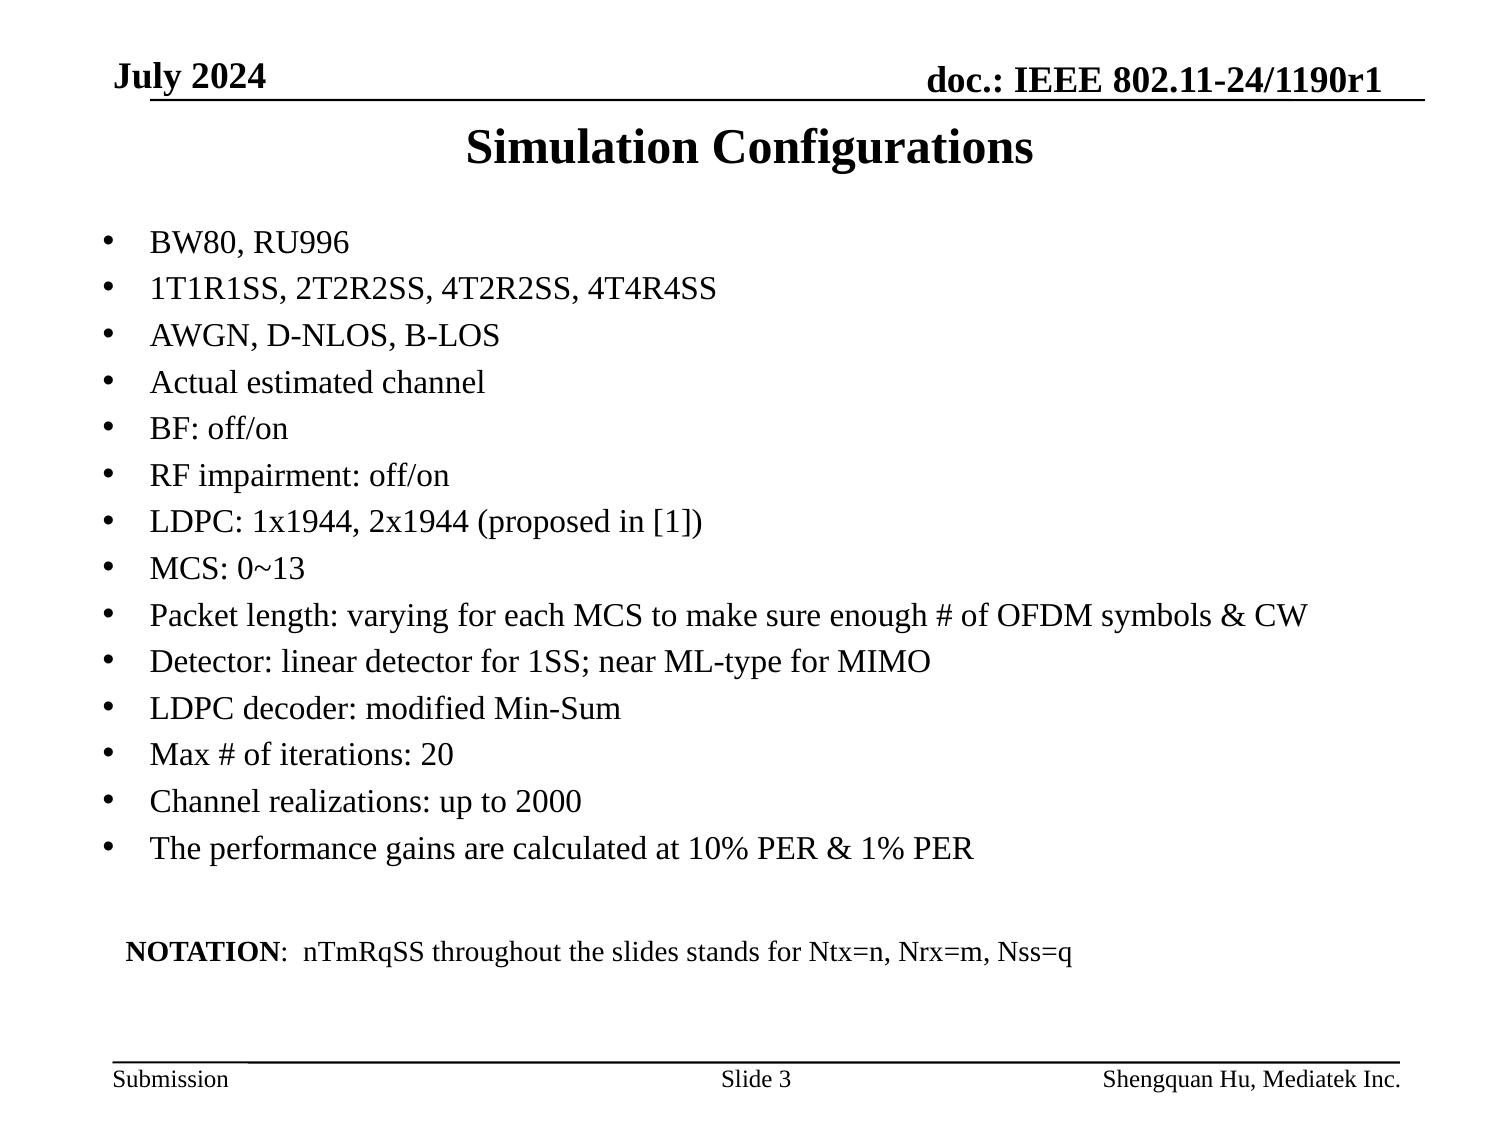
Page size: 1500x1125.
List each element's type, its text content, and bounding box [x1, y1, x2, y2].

list BW80, RU996 1T1R1SS, 2T2R2SS, 4T2R2SS, 4T4R4SS AWGN, D-NLOS, B-LOS Actual estimated channel BF: off/on RF impairment: off/on LDPC: 1x1944, 2x1944 (proposed in [1]) MCS: 0~13 Packet length: varying for each MCS to make sure enough # of OFDM symbols & CW Detector: linear detector for 1SS; near ML-type for MIMO LDPC decoder: modified Min-Sum Max # of iterations: 20 Channel realizations: up to 2000 The performance gains are calculated at 10% PER & 1% PER [87, 212, 1451, 967]
slide_number Slide 3 [712, 1061, 800, 1093]
text_box July 2024 [113, 50, 267, 96]
footer Shengquan Hu, Mediatek Inc. [1098, 1061, 1402, 1093]
text_box NOTATION: nTmRqSS throughout the slides stands for Ntx=n, Nrx=m, Nss=q [110, 924, 1089, 975]
title Simulation Configurations [24, 112, 1476, 175]
